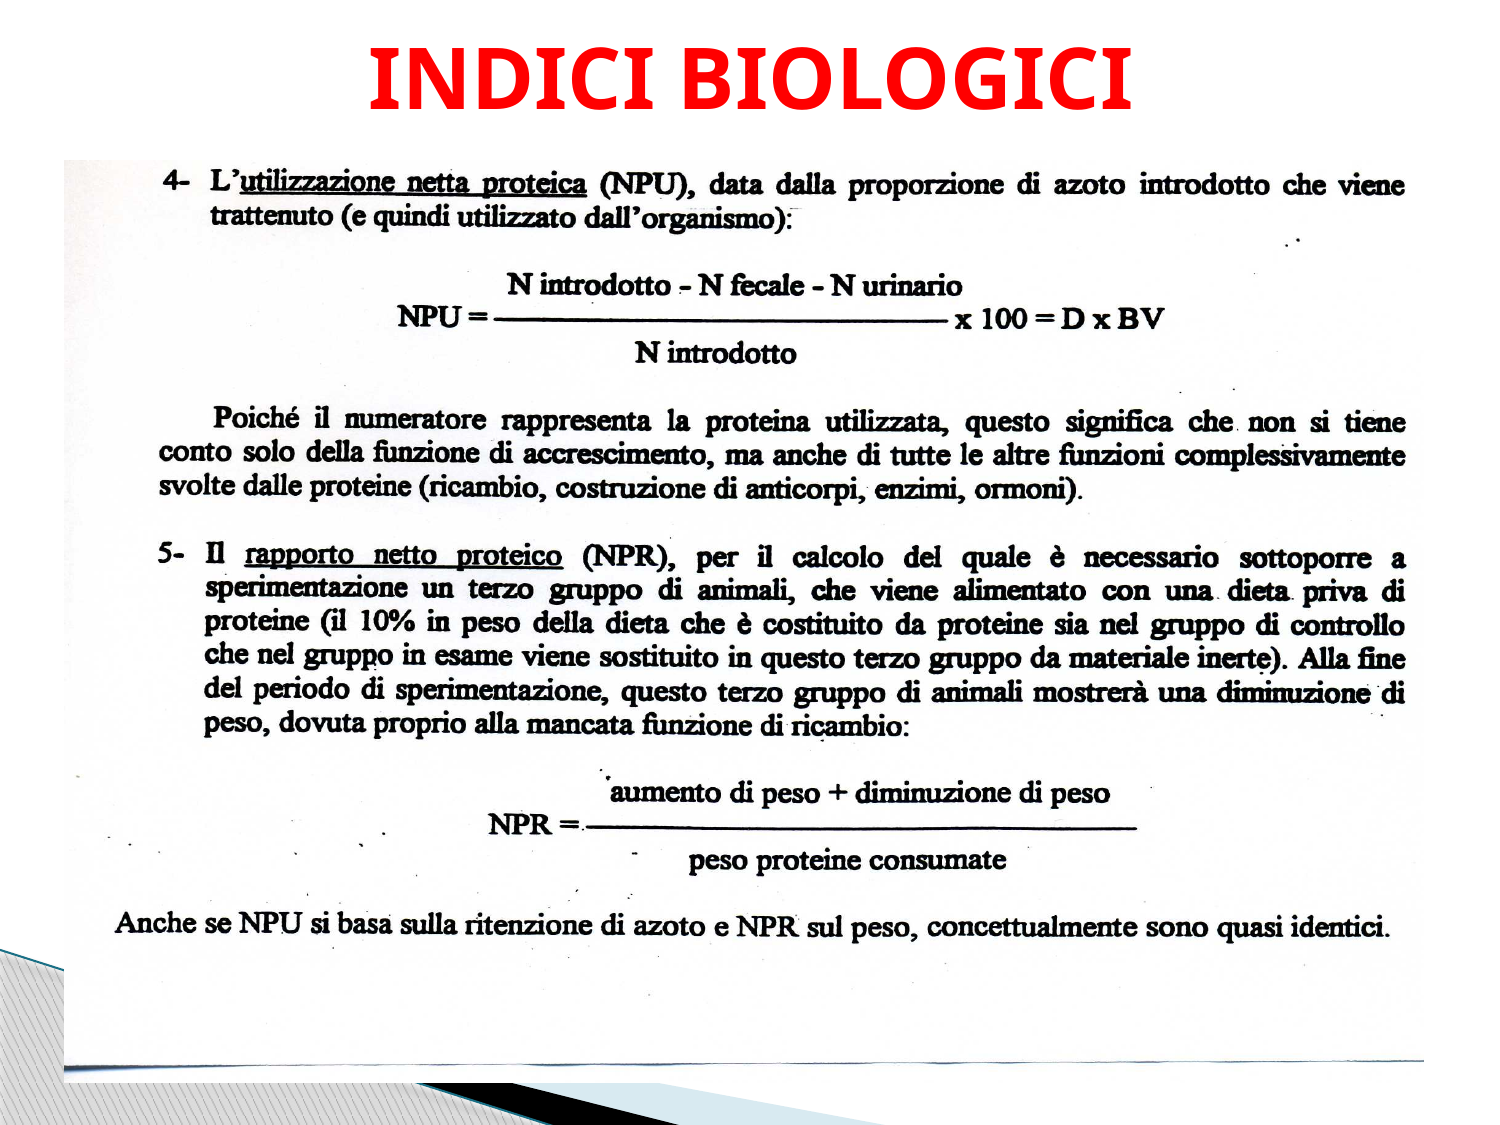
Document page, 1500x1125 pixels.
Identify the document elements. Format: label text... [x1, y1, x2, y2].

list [64, 160, 1424, 1083]
title INDICI BIOLOGICI [76, 1, 1427, 149]
